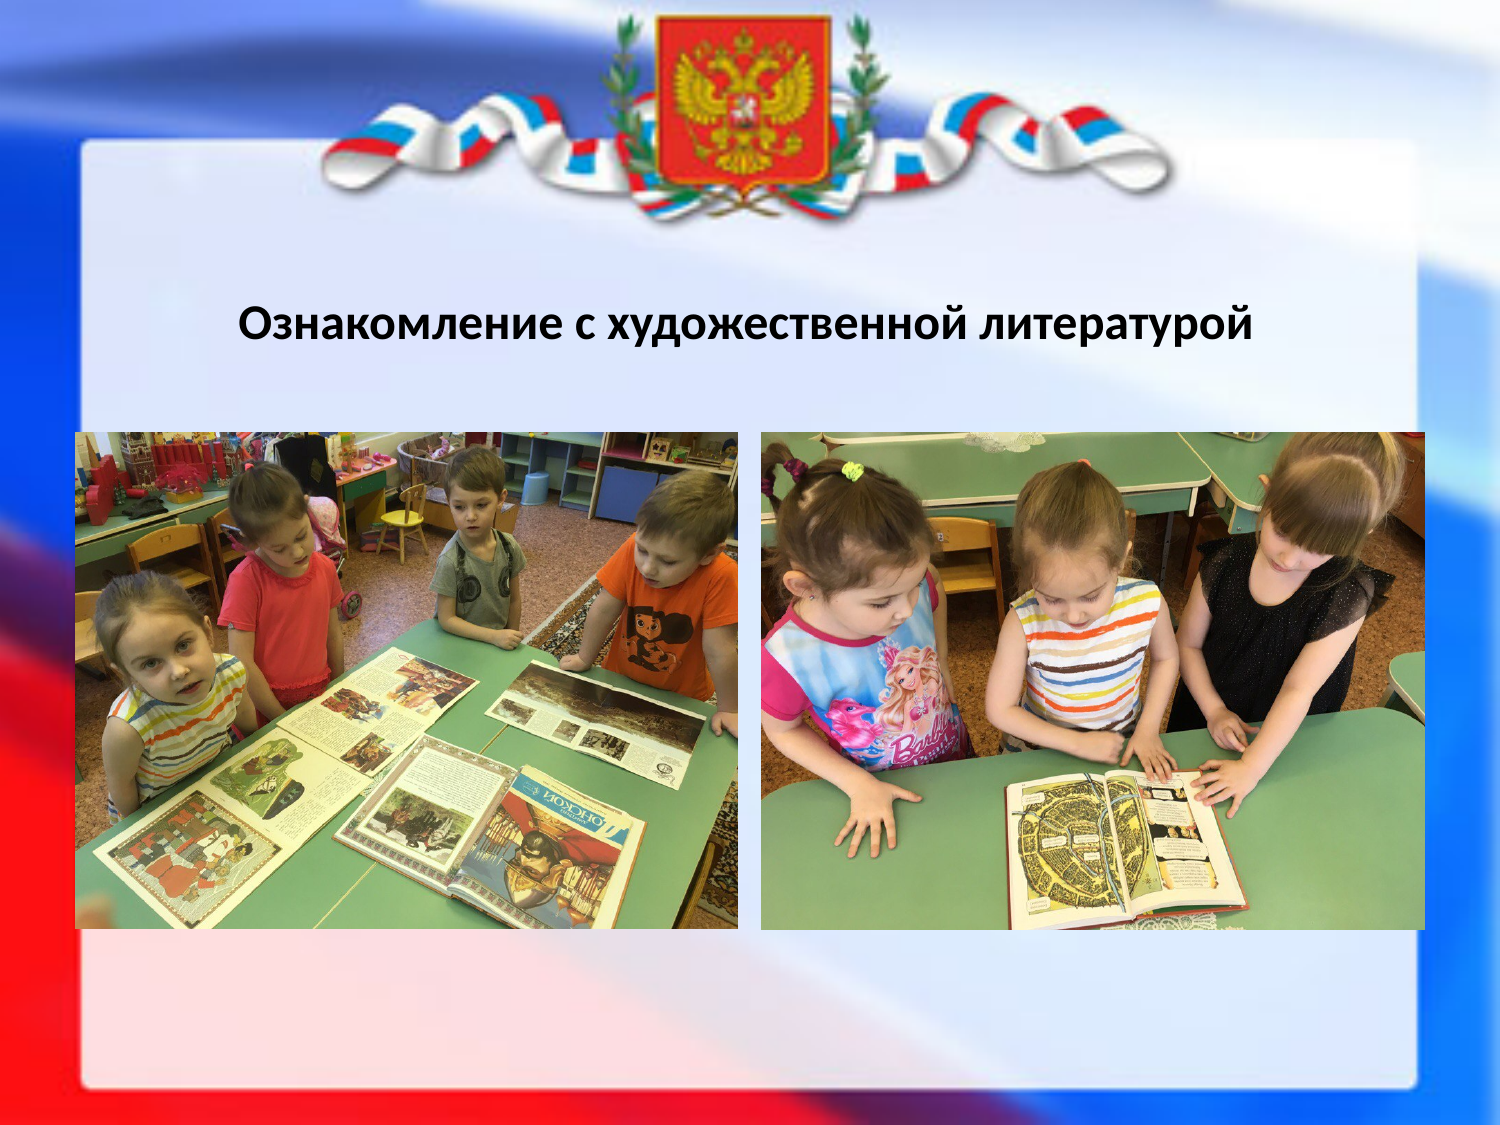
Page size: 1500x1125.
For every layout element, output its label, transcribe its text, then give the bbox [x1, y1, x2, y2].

list Ознакомление с художественной литературой [75, 251, 1407, 357]
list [74, 432, 738, 930]
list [761, 432, 1426, 930]
picture [0, 0, 1500, 1125]
